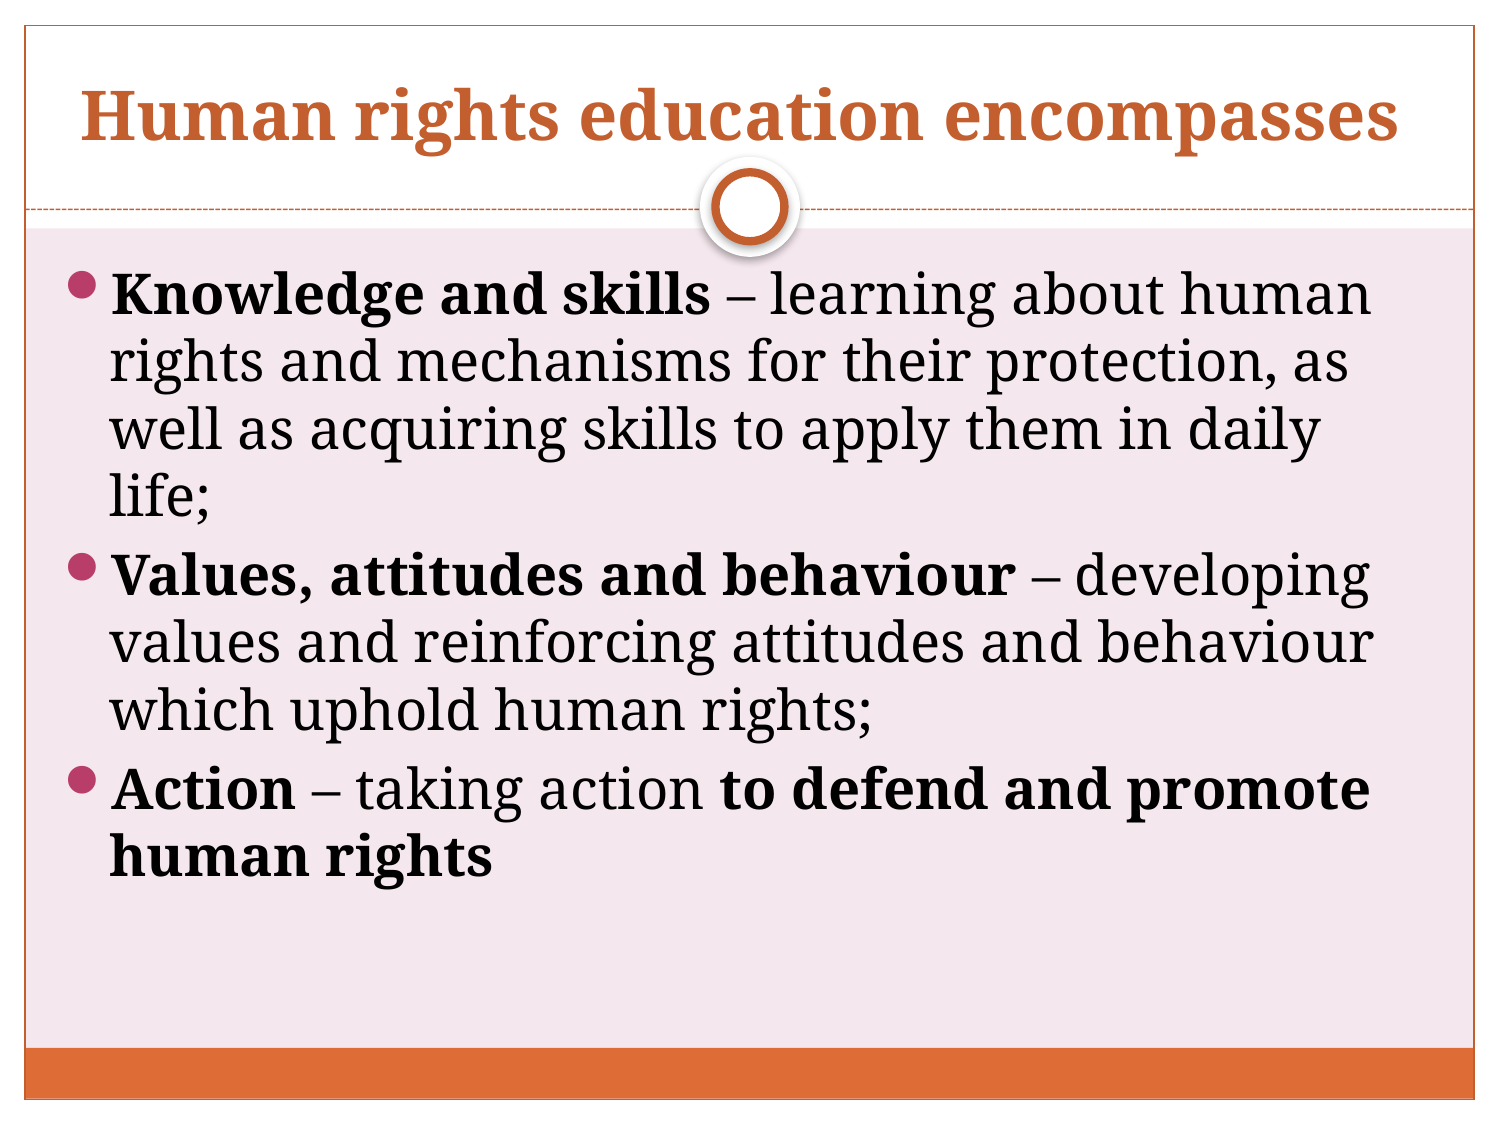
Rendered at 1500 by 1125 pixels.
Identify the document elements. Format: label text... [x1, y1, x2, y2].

list Knowledge and skills – learning about human rights and mechanisms for their protection, as well as acquiring skills to apply them in daily life; Values, attitudes and behaviour – developing values and reinforcing attitudes and behaviour which uphold human rights; Action – taking action to defend and promote human rights [49, 250, 1445, 1001]
title Human rights education encompasses [49, 37, 1450, 162]
